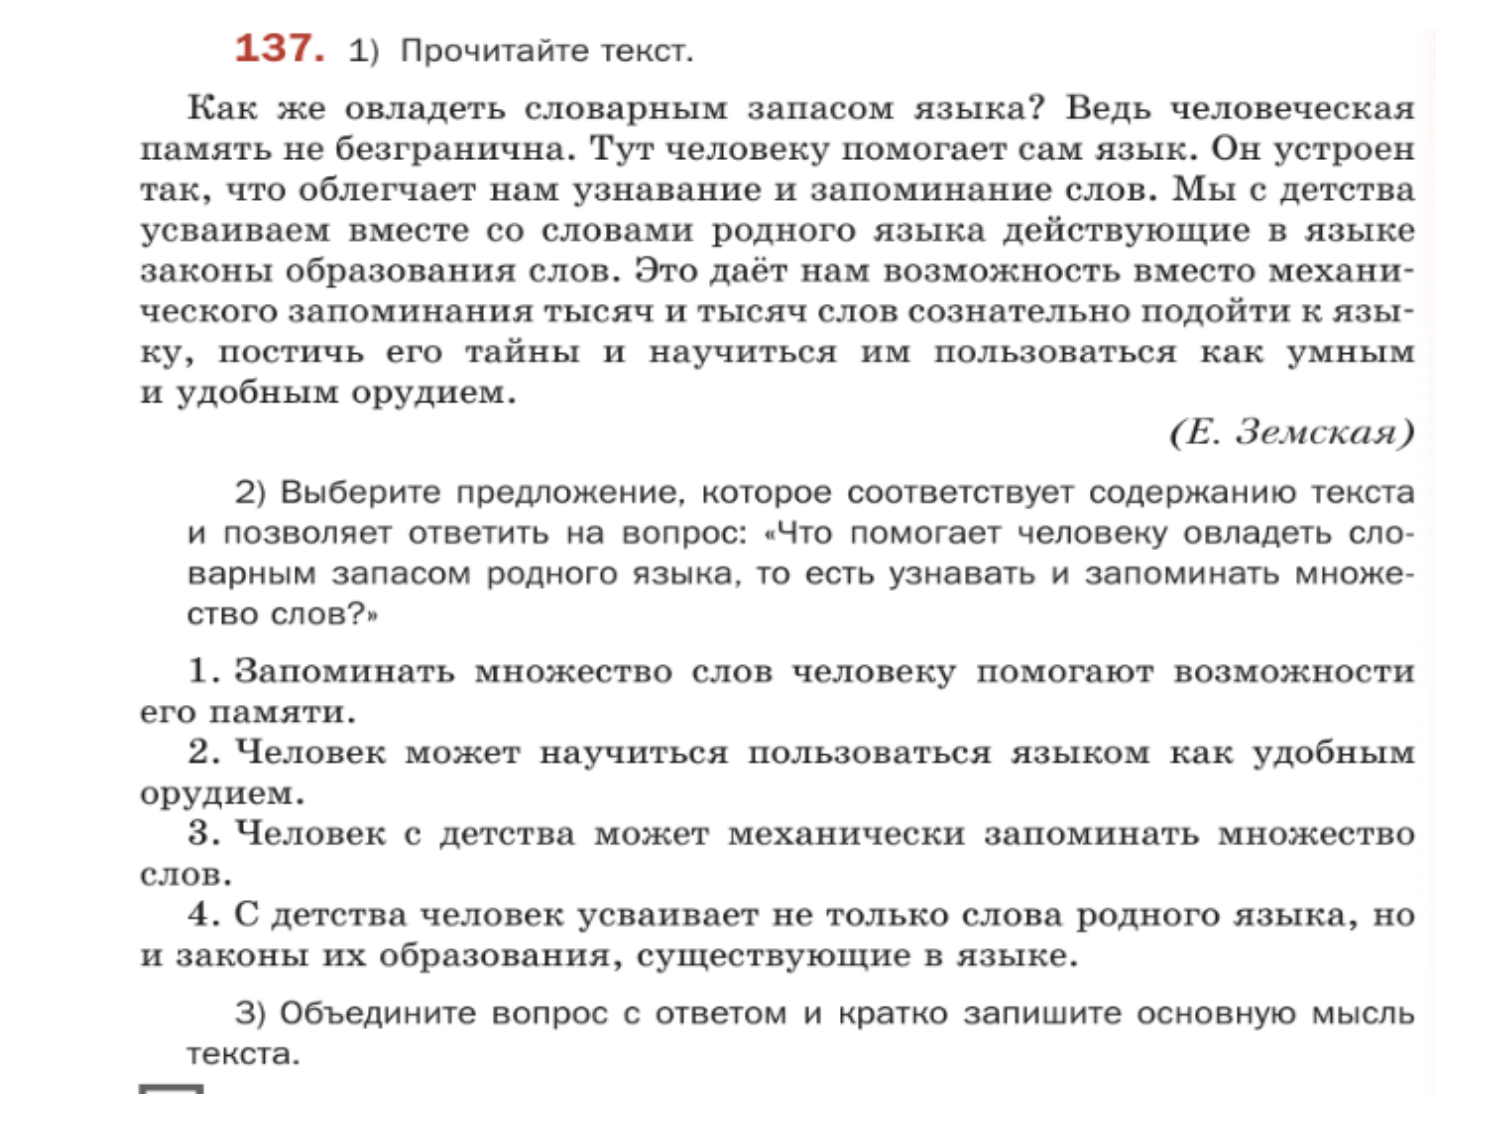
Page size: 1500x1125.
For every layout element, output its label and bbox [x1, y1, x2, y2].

picture [123, 30, 1436, 1095]
